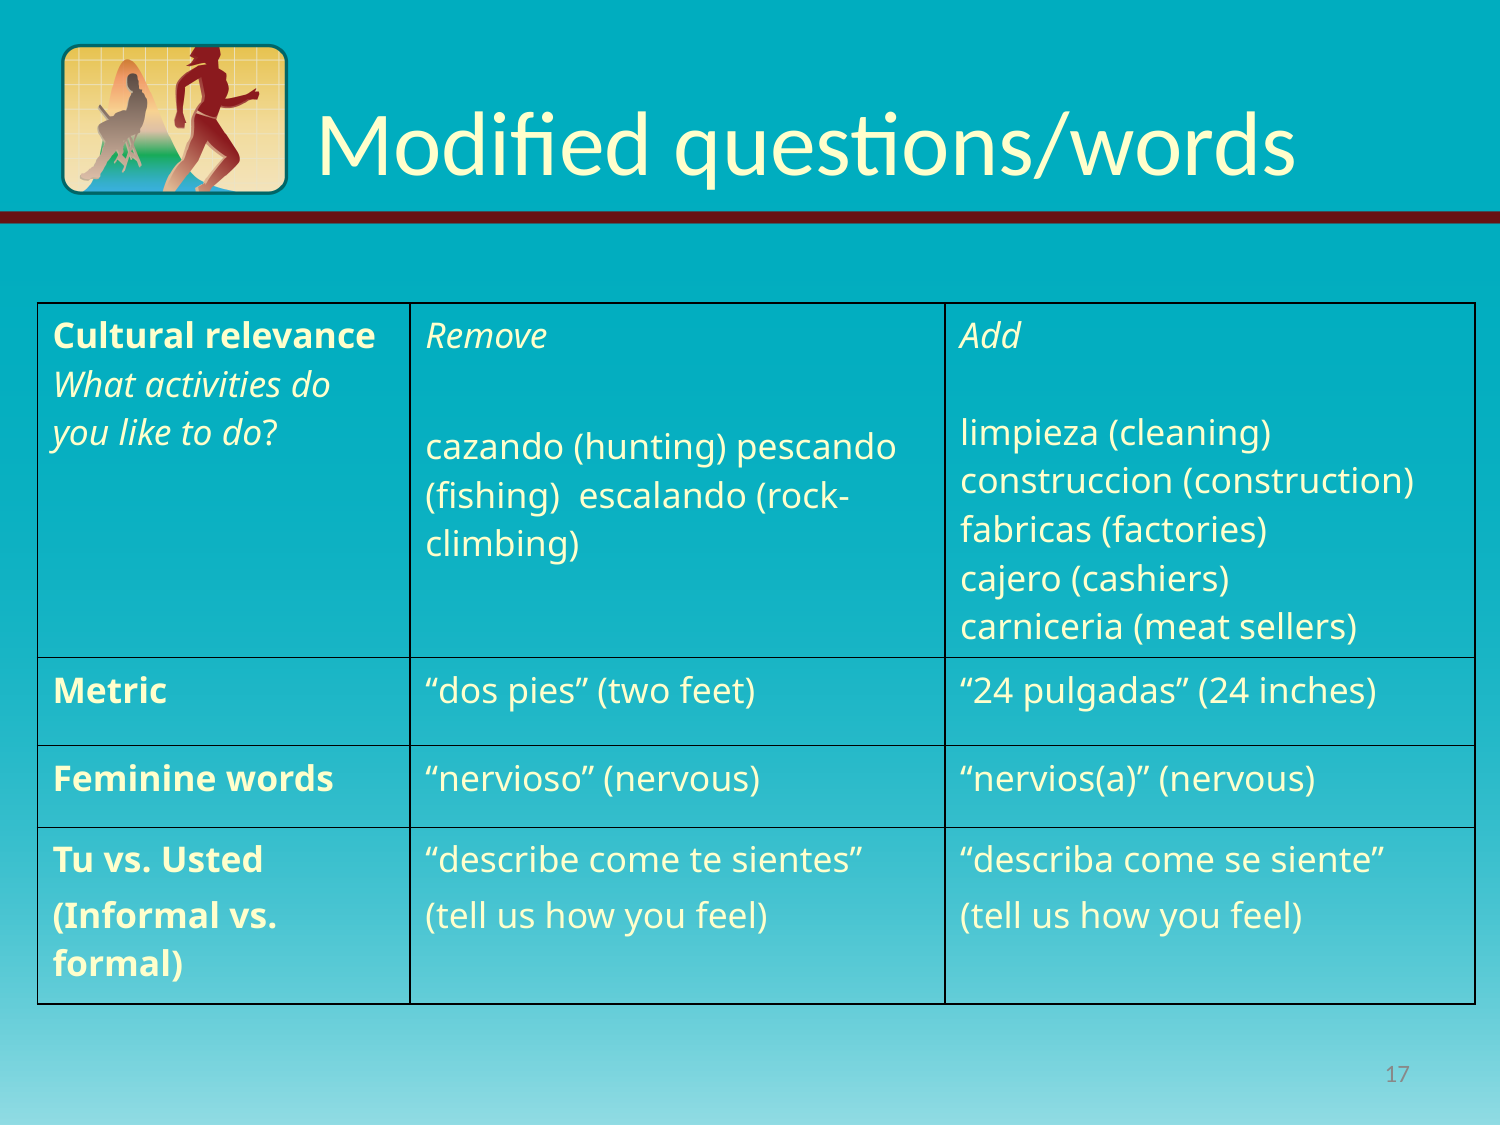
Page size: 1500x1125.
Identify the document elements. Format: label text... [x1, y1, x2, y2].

table_cell “24 pulgadas” (24 inches) [946, 658, 1474, 745]
table_cell “describa come se siente” (tell us how you feel) [946, 828, 1474, 1003]
table_cell “nervios(a)” (nervous) [946, 746, 1474, 827]
table_header Cultural relevance What activities do you like to do? [38, 304, 409, 657]
table_cell Tu vs. Usted (Informal vs. formal) [38, 828, 409, 1003]
table_cell Feminine words [38, 746, 409, 827]
slide_number 17 [1074, 1042, 1425, 1103]
table_header Remove cazando (hunting) pescando (fishing) escalando (rock-climbing) [411, 304, 944, 657]
picture [0, 0, 1500, 1125]
table_cell “dos pies” (two feet) [411, 658, 944, 745]
table_header Add limpieza (cleaning) construccion (construction) fabricas (factories) cajero (cashiers) carniceria (meat sellers) [946, 304, 1474, 657]
table_cell “nervioso” (nervous) [411, 746, 944, 827]
title Modified questions/words [299, 45, 1426, 233]
table_cell Metric [38, 658, 409, 745]
table_cell “describe come te sientes” (tell us how you feel) [411, 828, 944, 1003]
